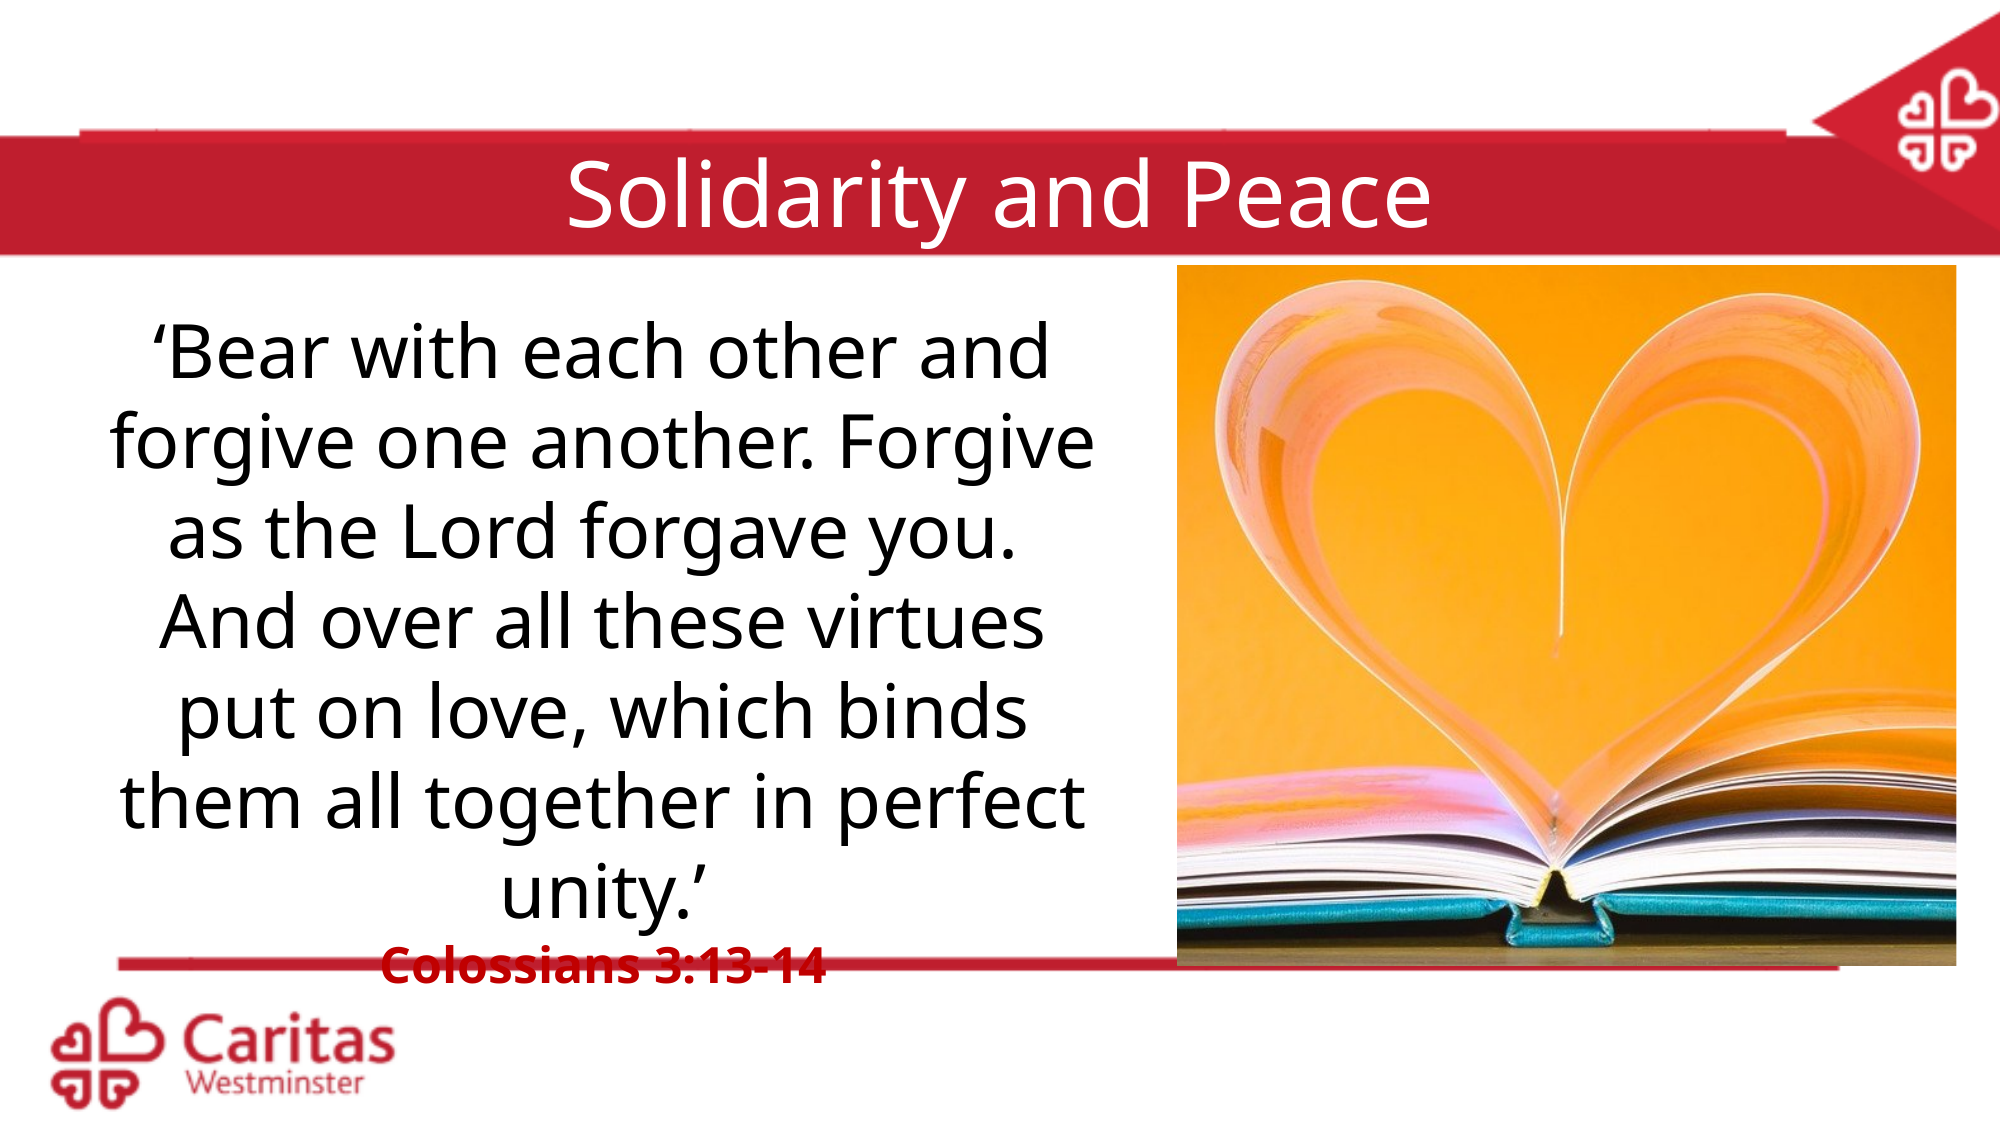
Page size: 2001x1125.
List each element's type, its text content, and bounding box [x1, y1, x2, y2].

text_box ‘Bear with each other and forgive one another. Forgive as the Lord forgave you. And over all these virtues put on love, which binds them all together in perfect unity.’ Colossians 3:13-14 [75, 307, 1131, 934]
picture [0, 0, 2000, 1121]
